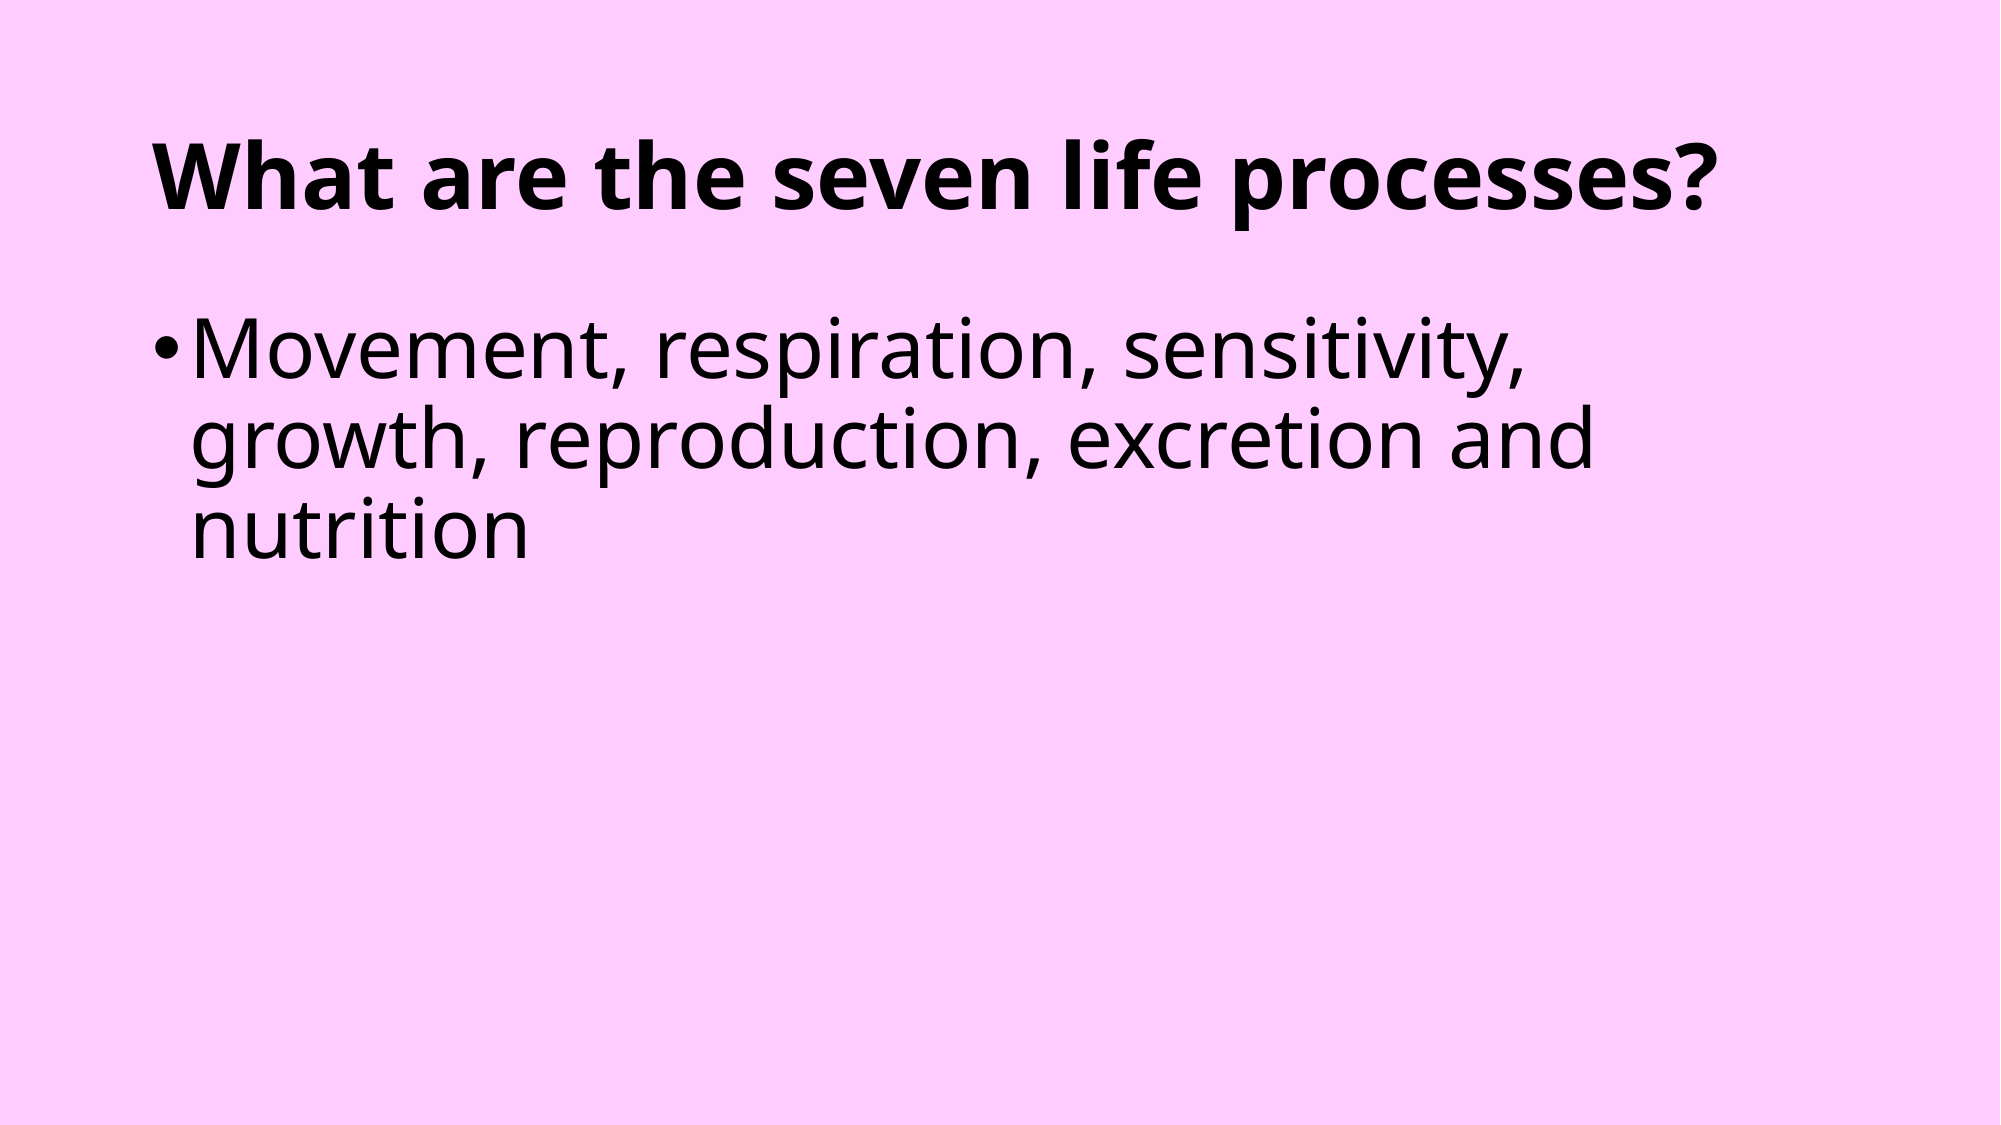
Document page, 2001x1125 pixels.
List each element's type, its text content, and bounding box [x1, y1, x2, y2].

title What are the seven life processes? [137, 59, 1863, 278]
list Movement, respiration, sensitivity, growth, reproduction, excretion and nutrition [137, 299, 1863, 1014]
